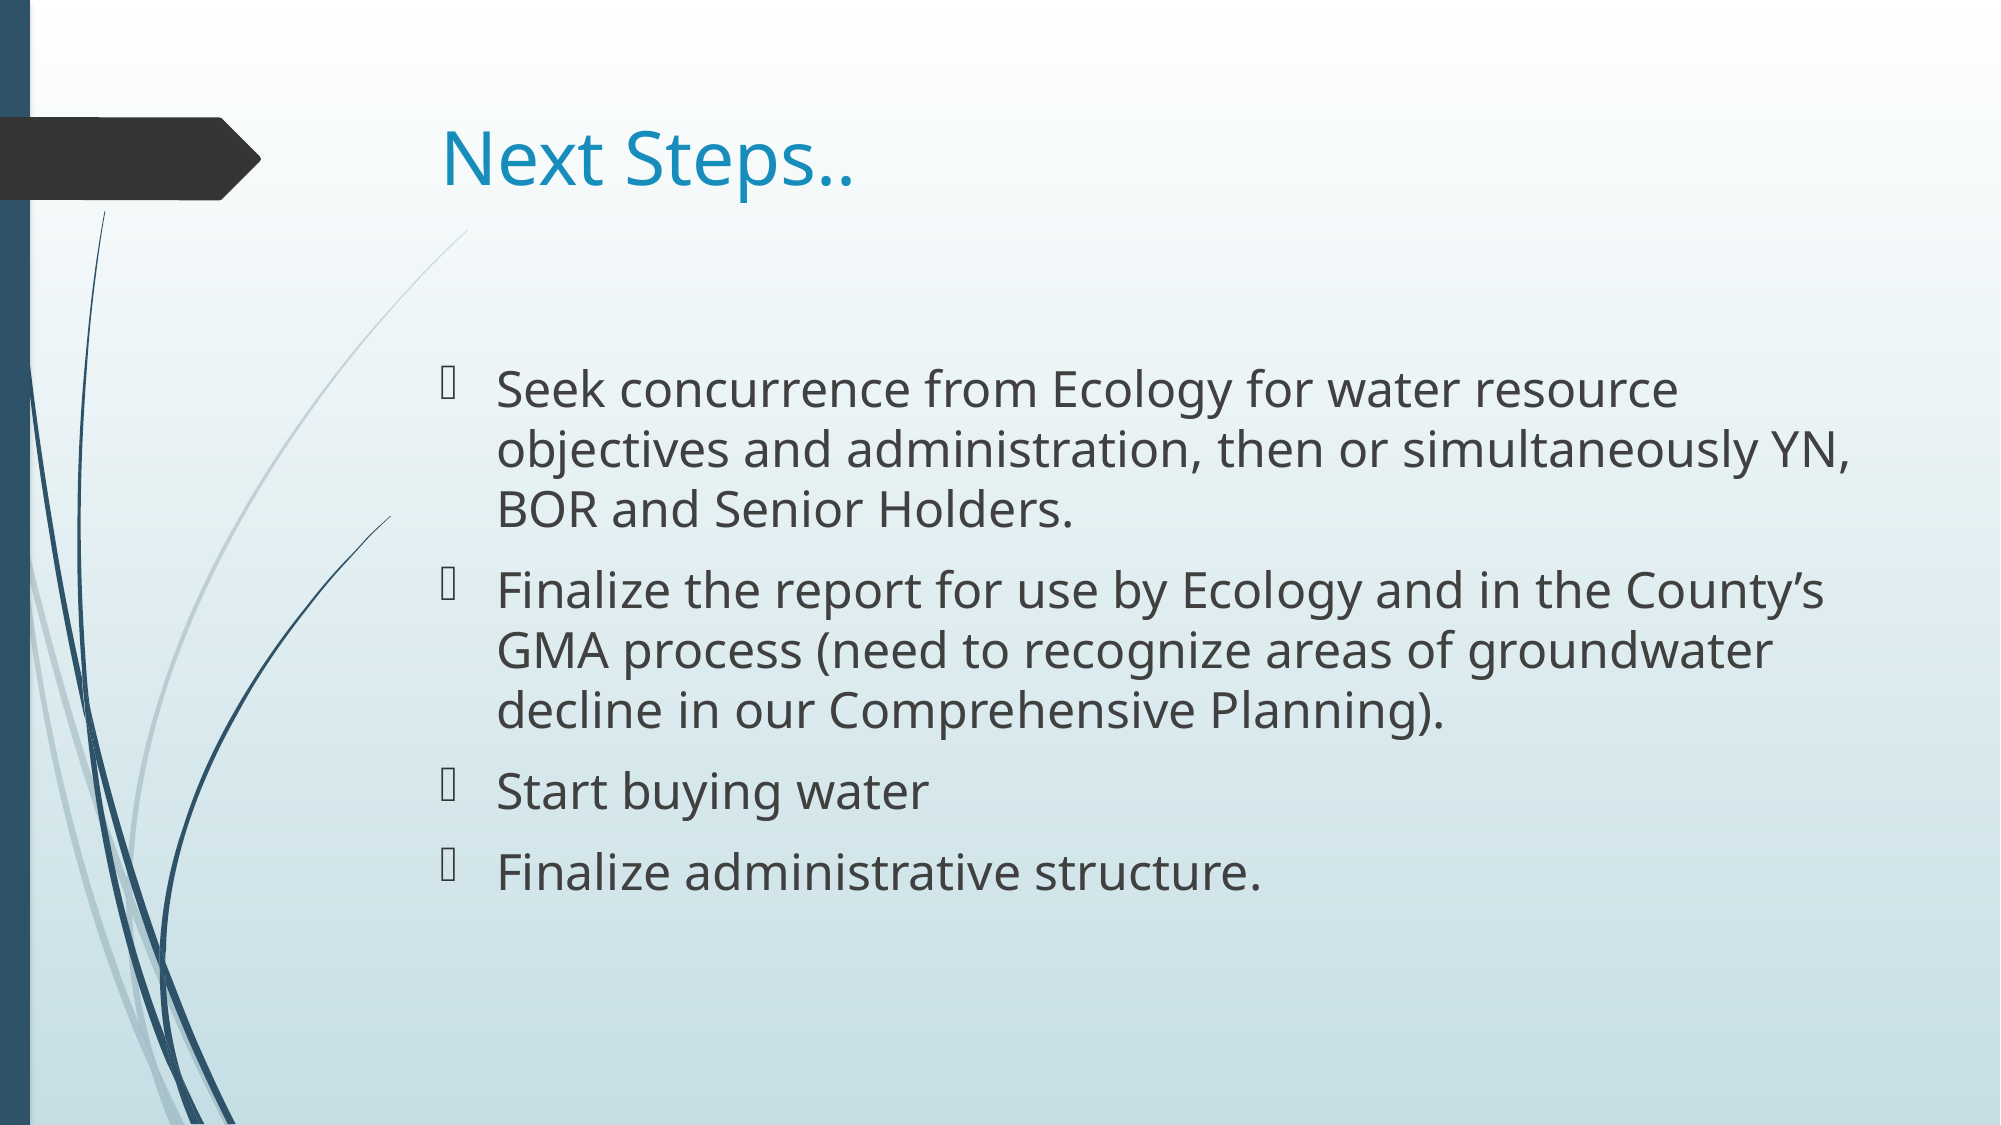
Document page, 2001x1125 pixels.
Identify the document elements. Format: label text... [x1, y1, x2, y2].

title Next Steps.. [425, 102, 1888, 313]
list Seek concurrence from Ecology for water resource objectives and administration, then or simultaneously YN, BOR and Senior Holders. Finalize the report for use by Ecology and in the County’s GMA process (need to recognize areas of groundwater decline in our Comprehensive Planning). Start buying water Finalize administrative structure. [424, 350, 1888, 970]
